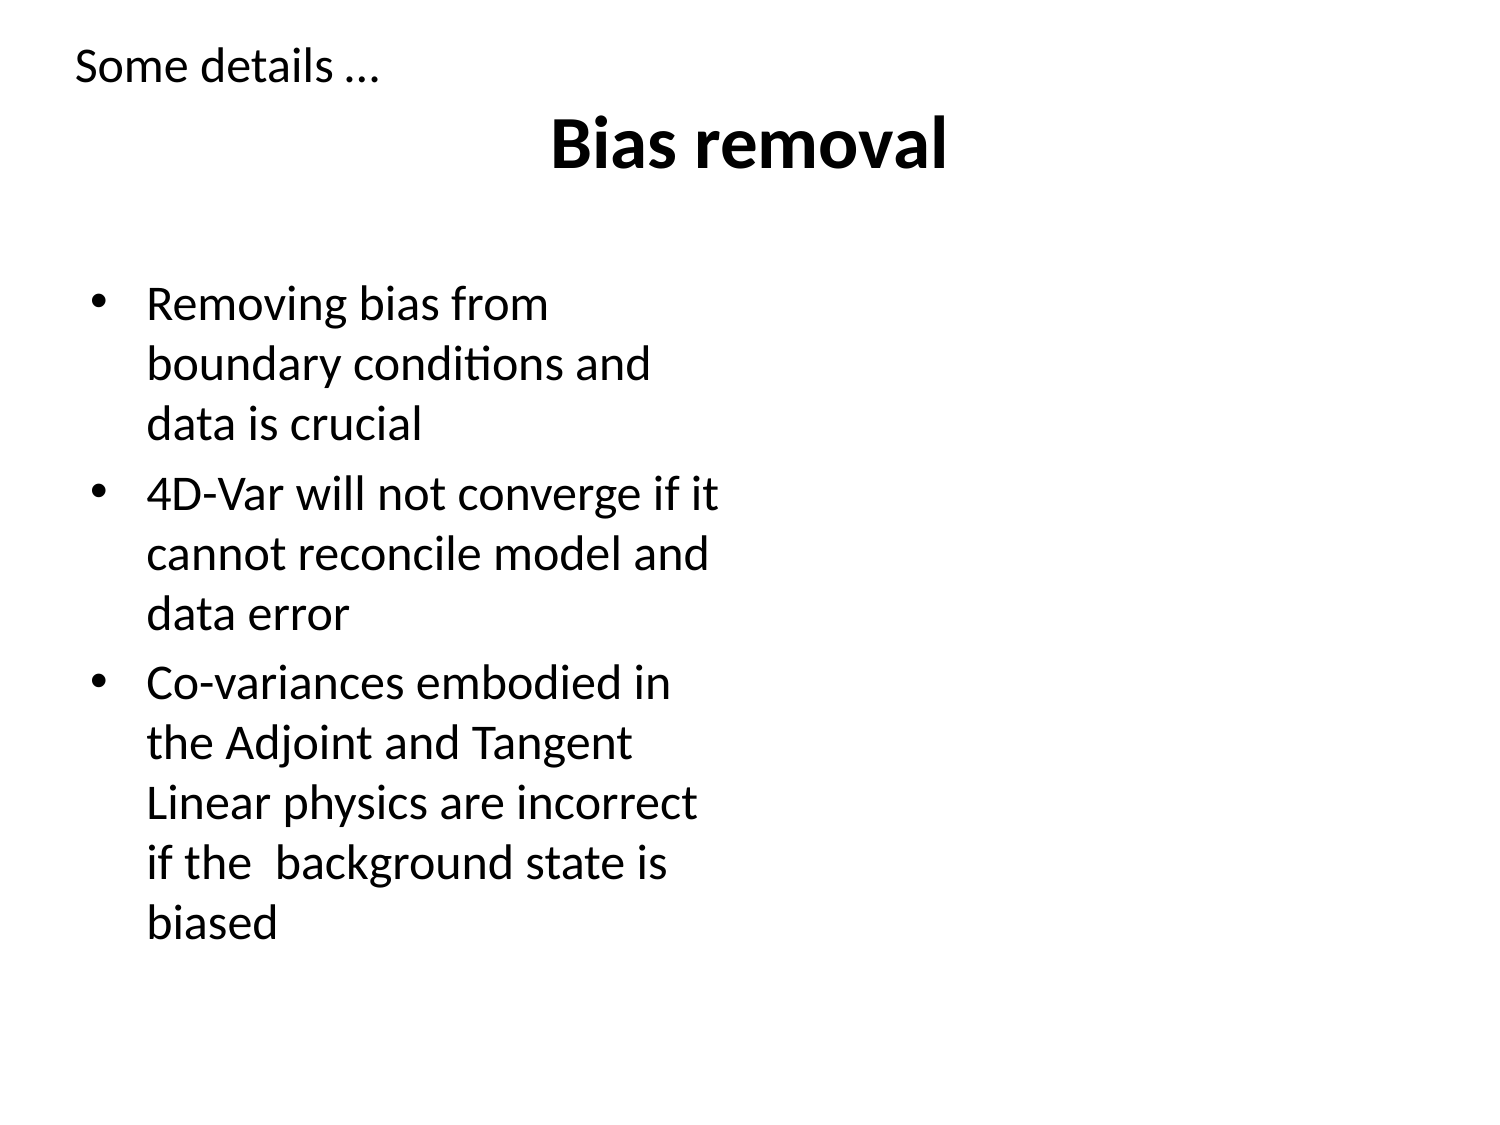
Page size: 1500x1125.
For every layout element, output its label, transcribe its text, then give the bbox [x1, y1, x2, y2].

text_box Some details … [60, 24, 395, 100]
list Removing bias from boundary conditions and data is crucial 4D-Var will not converge if it cannot reconcile model and data error Co-variances embodied in the Adjoint and Tangent Linear physics are incorrect if the background state is biased [75, 262, 738, 1005]
title Bias removal [75, 45, 1425, 233]
